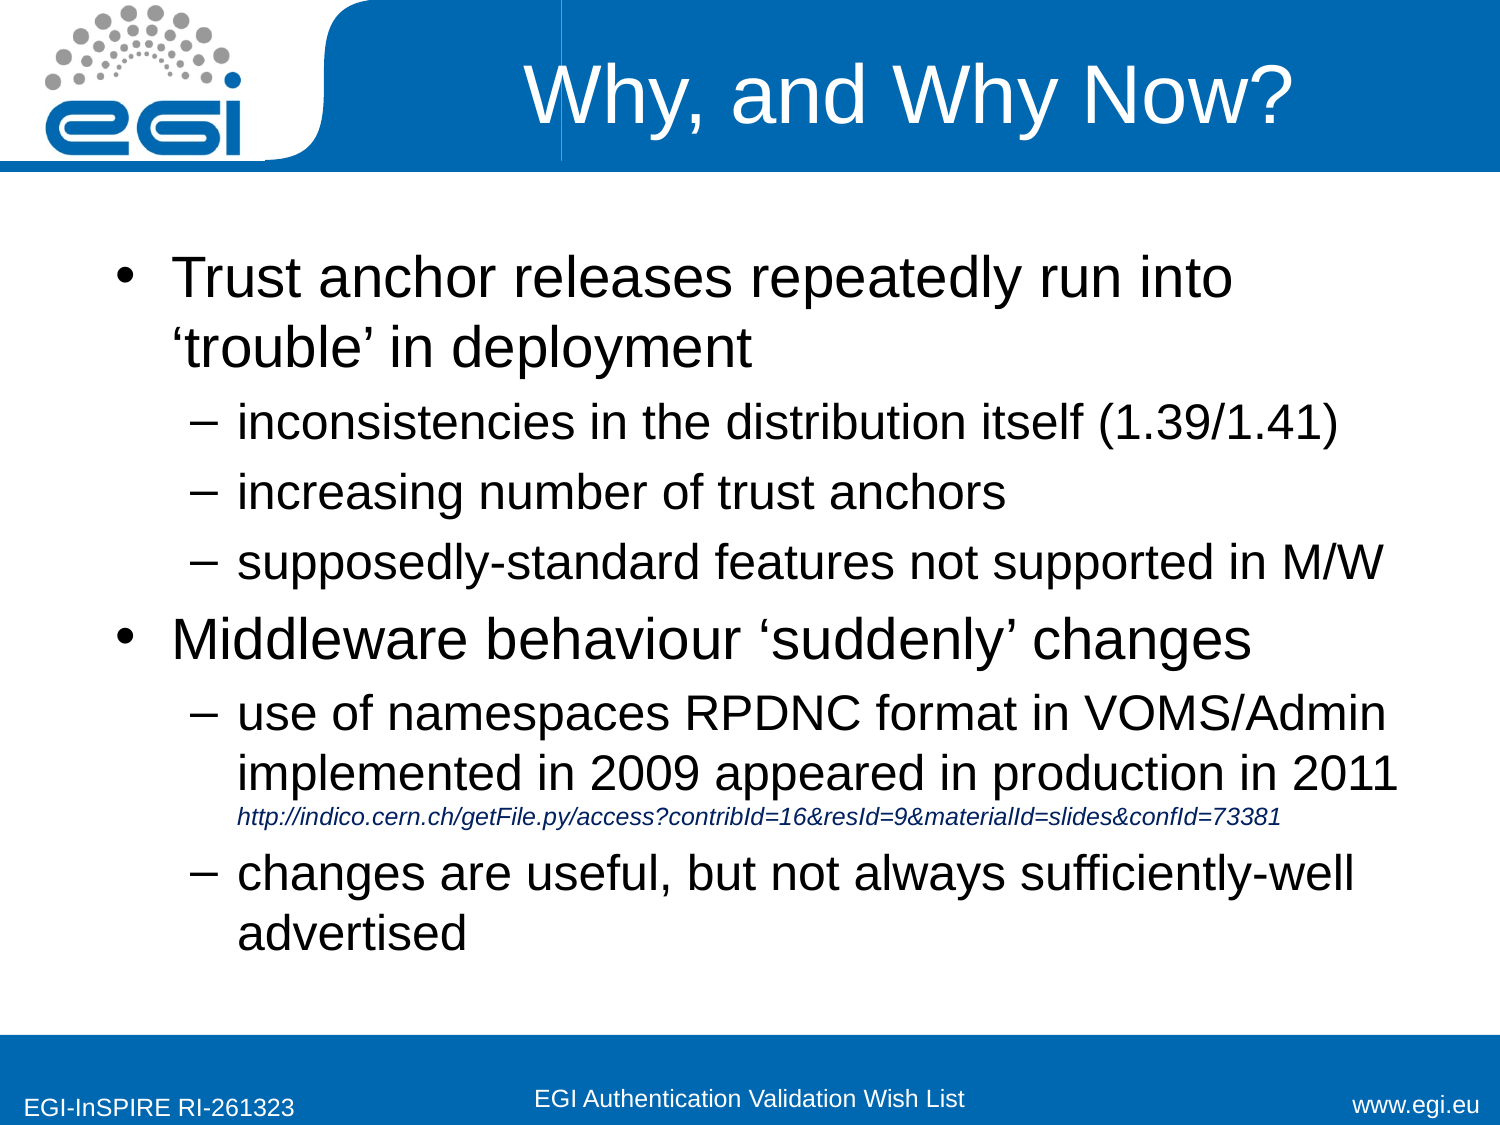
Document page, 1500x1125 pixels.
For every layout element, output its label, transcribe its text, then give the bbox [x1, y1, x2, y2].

title Why, and Why Now? [348, 18, 1471, 162]
picture [0, 0, 265, 161]
footer EGI Authentication Validation Wish List [512, 1070, 988, 1125]
list Trust anchor releases repeatedly run into ‘trouble’ in deployment inconsistencies in the distribution itself (1.39/1.41) increasing number of trust anchors supposedly-standard features not supported in M/W Middleware behaviour ‘suddenly’ changes use of namespaces RPDNC format in VOMS/Admin implemented in 2009 appeared in production in 2011 http://indico.cern.ch/getFile.py/access?contribId=16&resId=9&materialId=slides&confId=73381 changes are useful, but not always sufficiently-well advertised [100, 231, 1426, 975]
